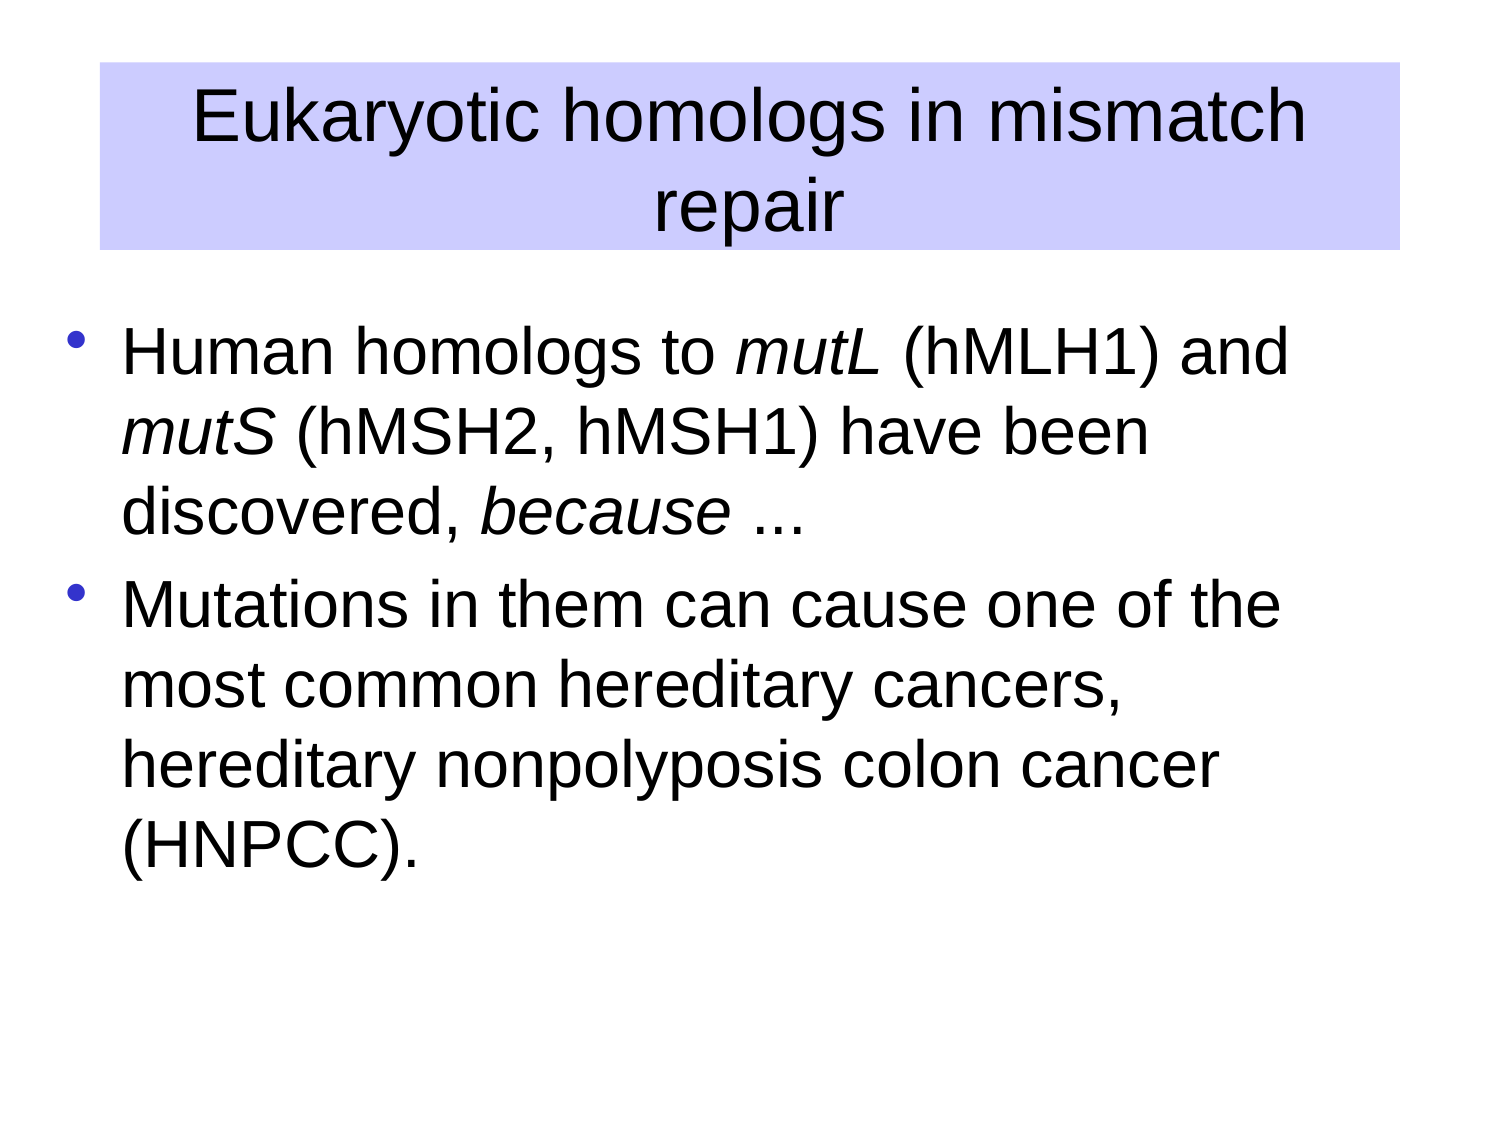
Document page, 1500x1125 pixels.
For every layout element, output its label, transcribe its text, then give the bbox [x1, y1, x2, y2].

list Human homologs to mutL (hMLH1) and mutS (hMSH2, hMSH1) have been discovered, because ... Mutations in them can cause one of the most common hereditary cancers, hereditary nonpolyposis colon cancer (HNPCC). [50, 299, 1450, 1013]
title Eukaryotic homologs in mismatch repair [99, 62, 1400, 250]
